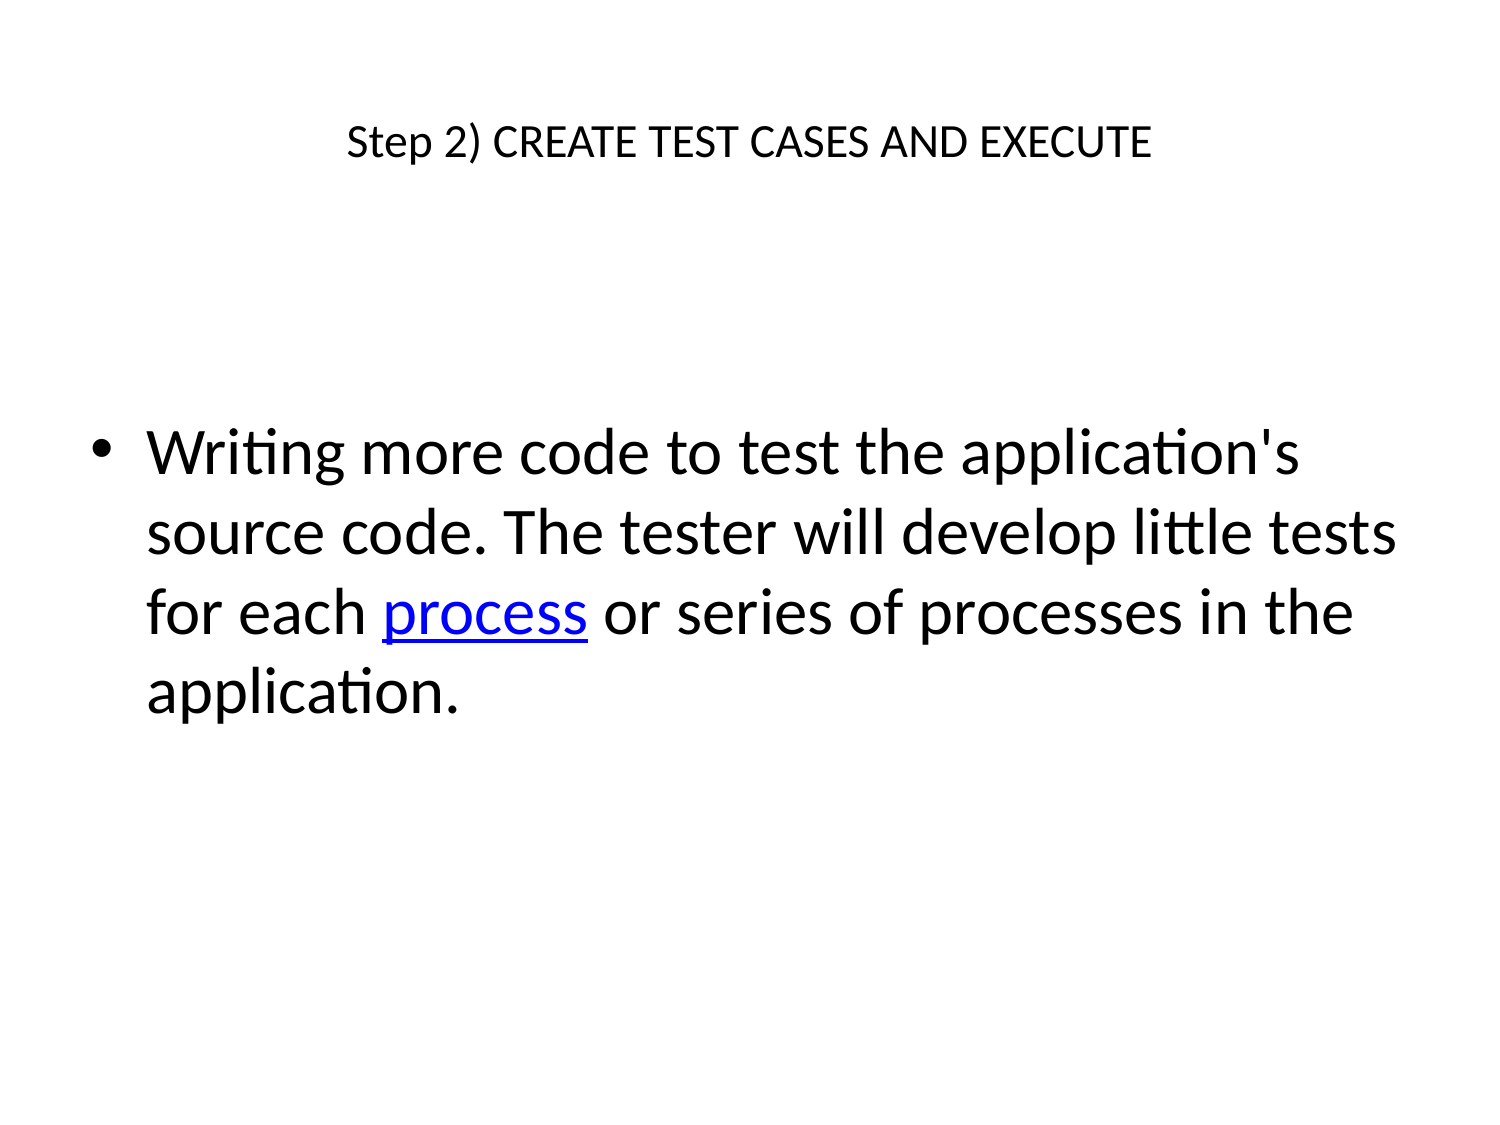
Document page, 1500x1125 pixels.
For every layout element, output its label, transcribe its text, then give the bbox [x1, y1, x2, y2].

list Writing more code to test the application's source code. The tester will develop little tests for each process or series of processes in the application. [75, 399, 1425, 1005]
title Step 2) CREATE TEST CASES AND EXECUTE [75, 45, 1425, 233]
